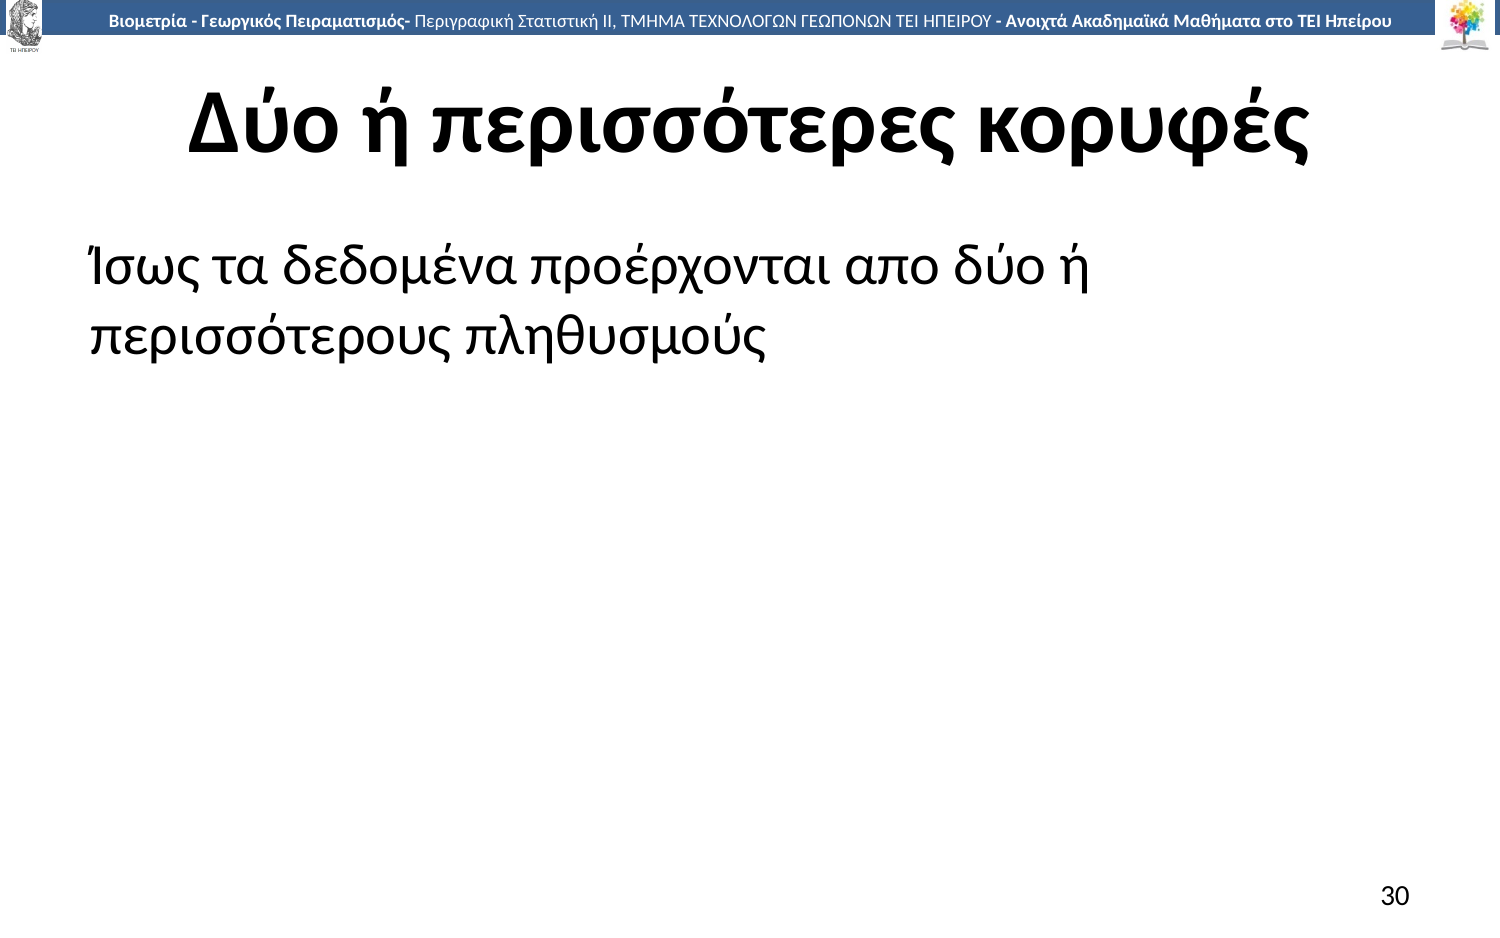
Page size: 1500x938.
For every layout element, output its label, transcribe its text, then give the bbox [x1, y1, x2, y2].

picture [1435, 0, 1495, 52]
slide_number 30 [1074, 868, 1425, 919]
picture [6, 0, 42, 54]
title Δύο ή περισσότερες κορυφές [75, 37, 1425, 194]
list Ίσως τα δεδομένα προέρχονται απο δύο ή περισσότερους πληθυσμούς [75, 218, 1425, 838]
